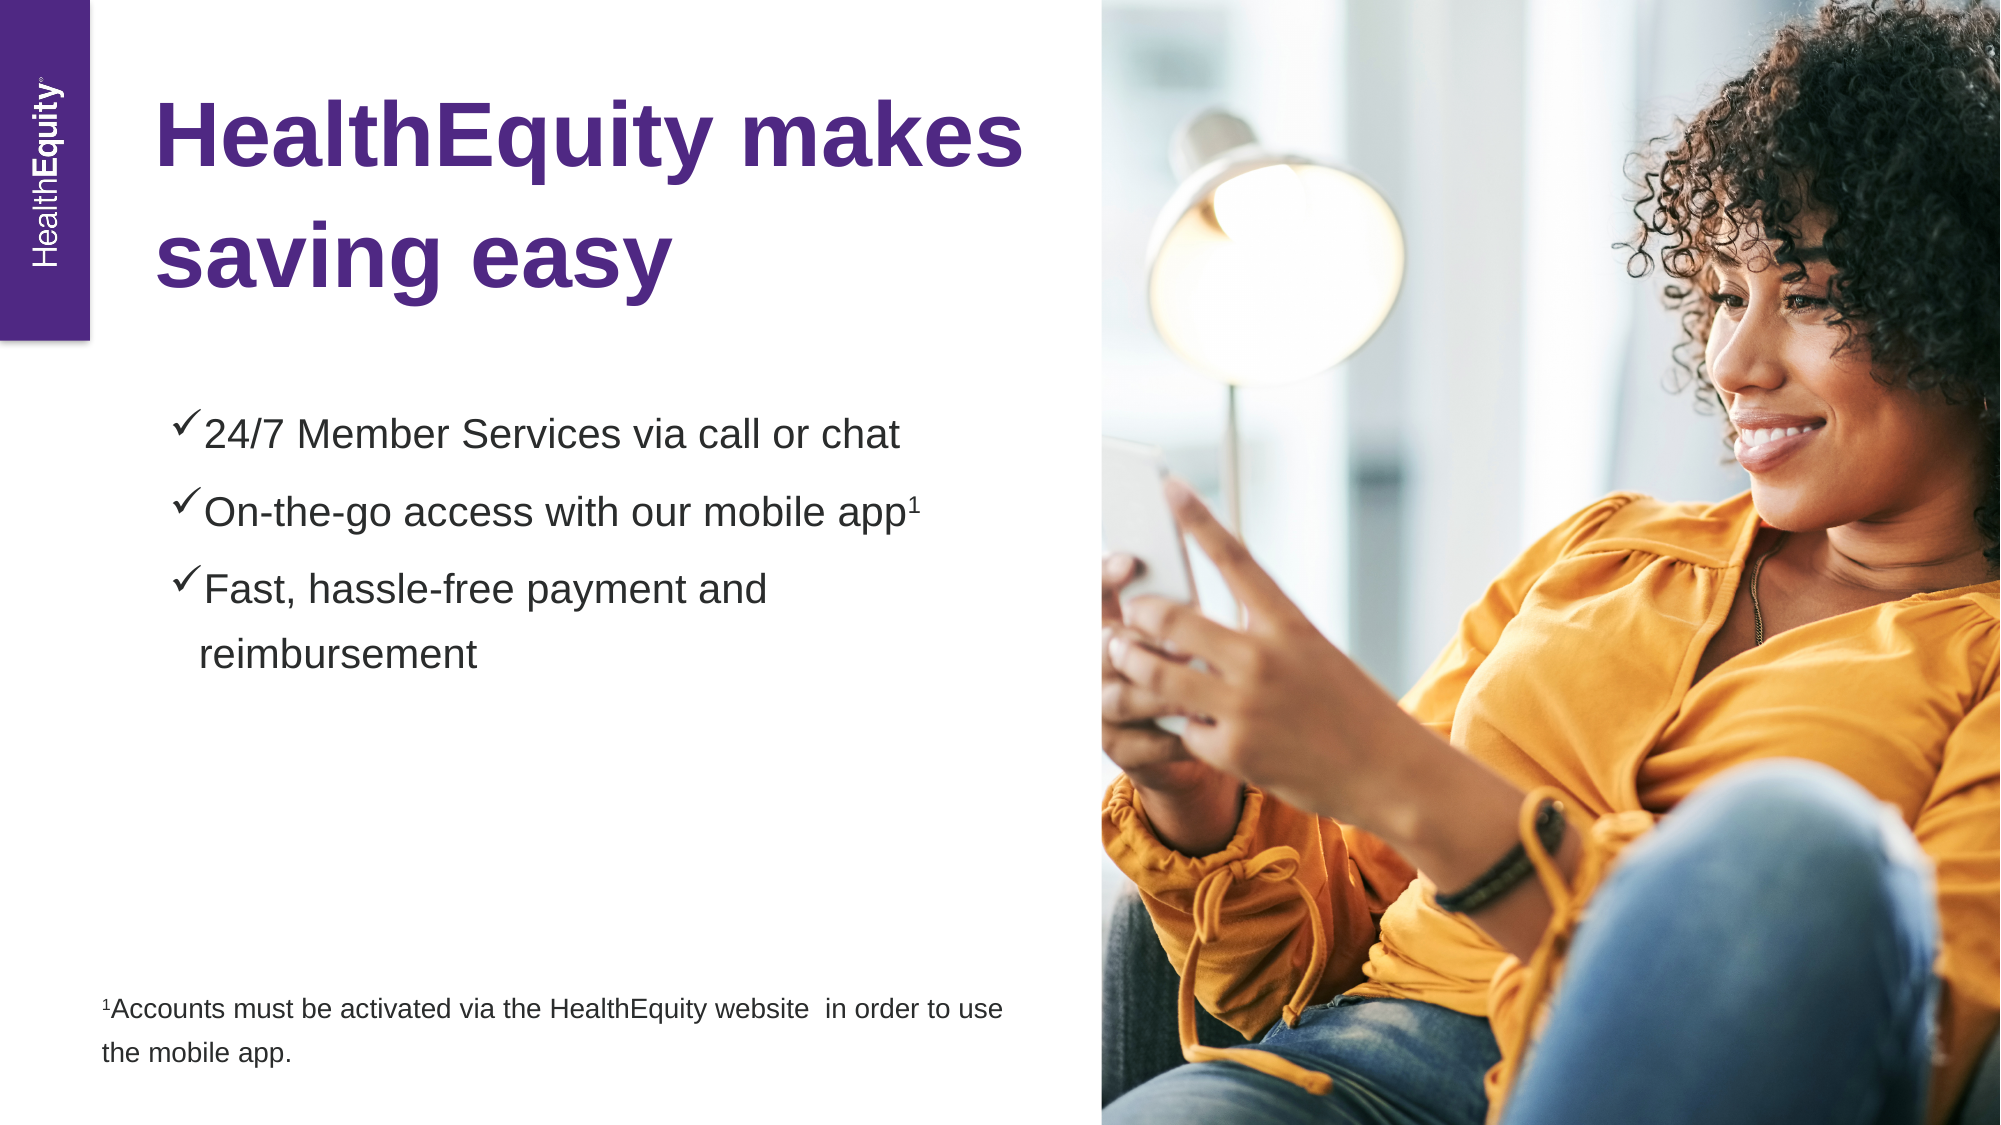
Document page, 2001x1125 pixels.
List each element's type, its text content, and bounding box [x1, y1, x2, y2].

picture [33, 78, 64, 266]
text_box 1Accounts must be activated via the HealthEquity website in order to use the mobile app. [101, 981, 1049, 1068]
picture [1101, 0, 2000, 1125]
title HealthEquity makes saving easy [154, 64, 1096, 299]
text_box 24/7 Member Services via call or chat On-the-go access with our mobile app1 Fast, hassle-free payment and reimbursement [154, 384, 1049, 896]
